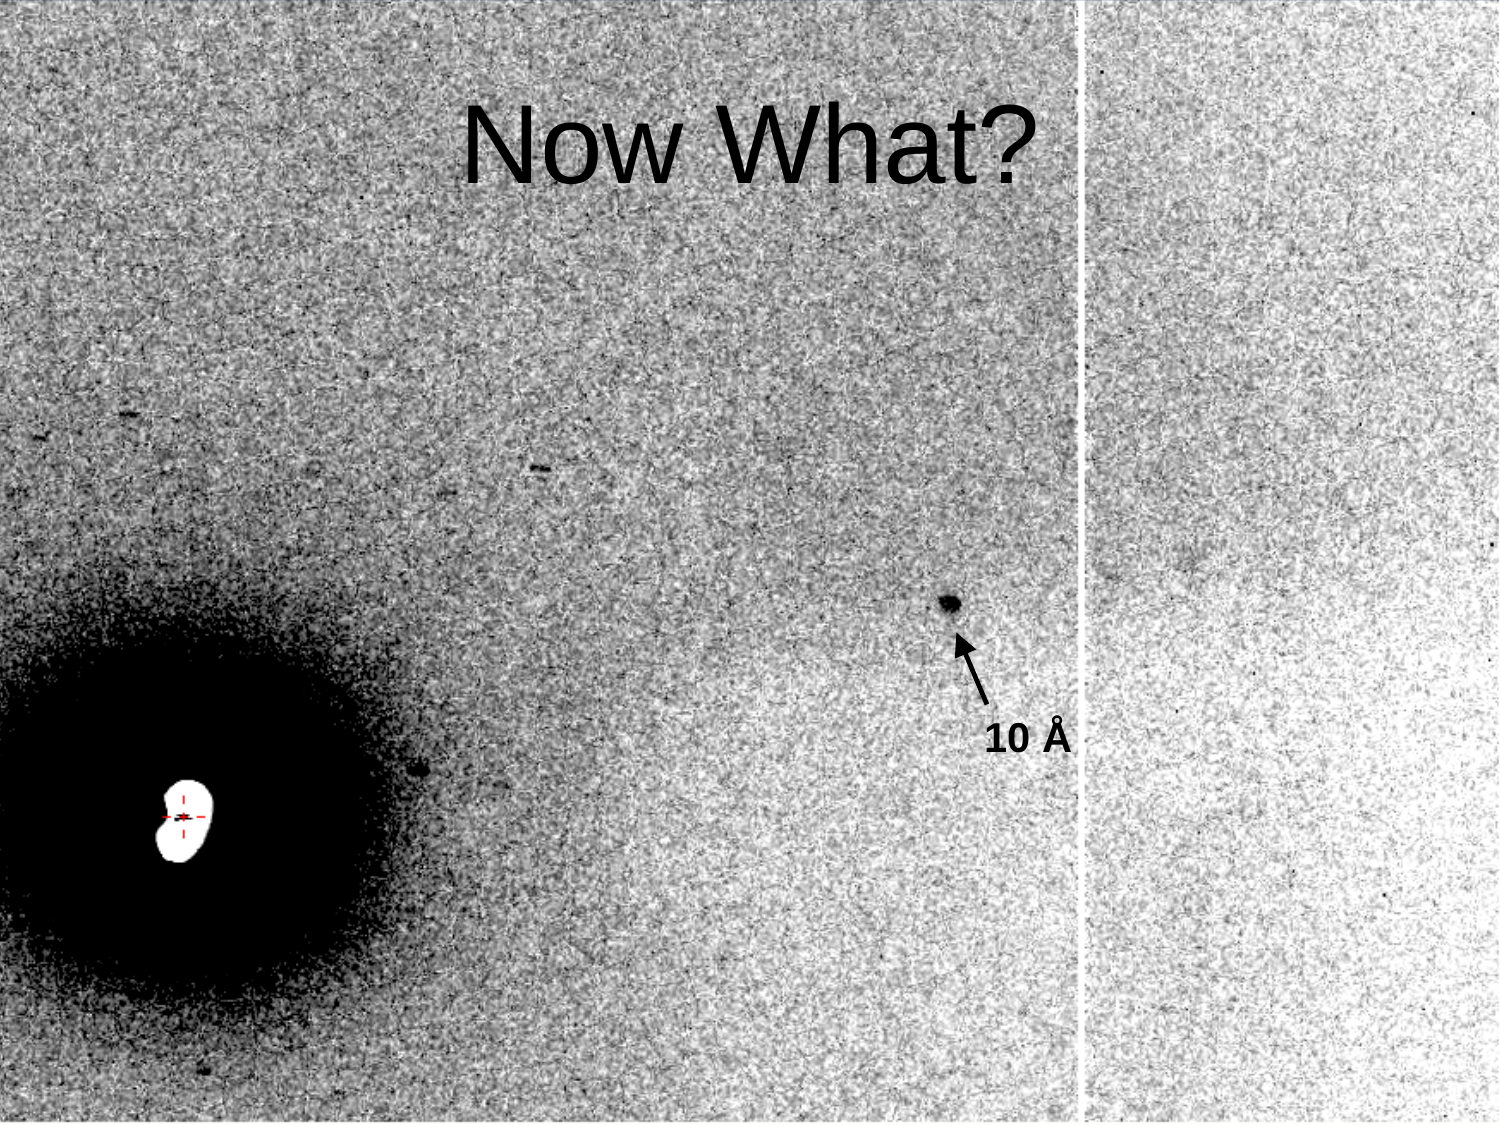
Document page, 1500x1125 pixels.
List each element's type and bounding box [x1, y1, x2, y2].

text_box [956, 632, 1089, 770]
picture [0, 0, 1500, 1125]
